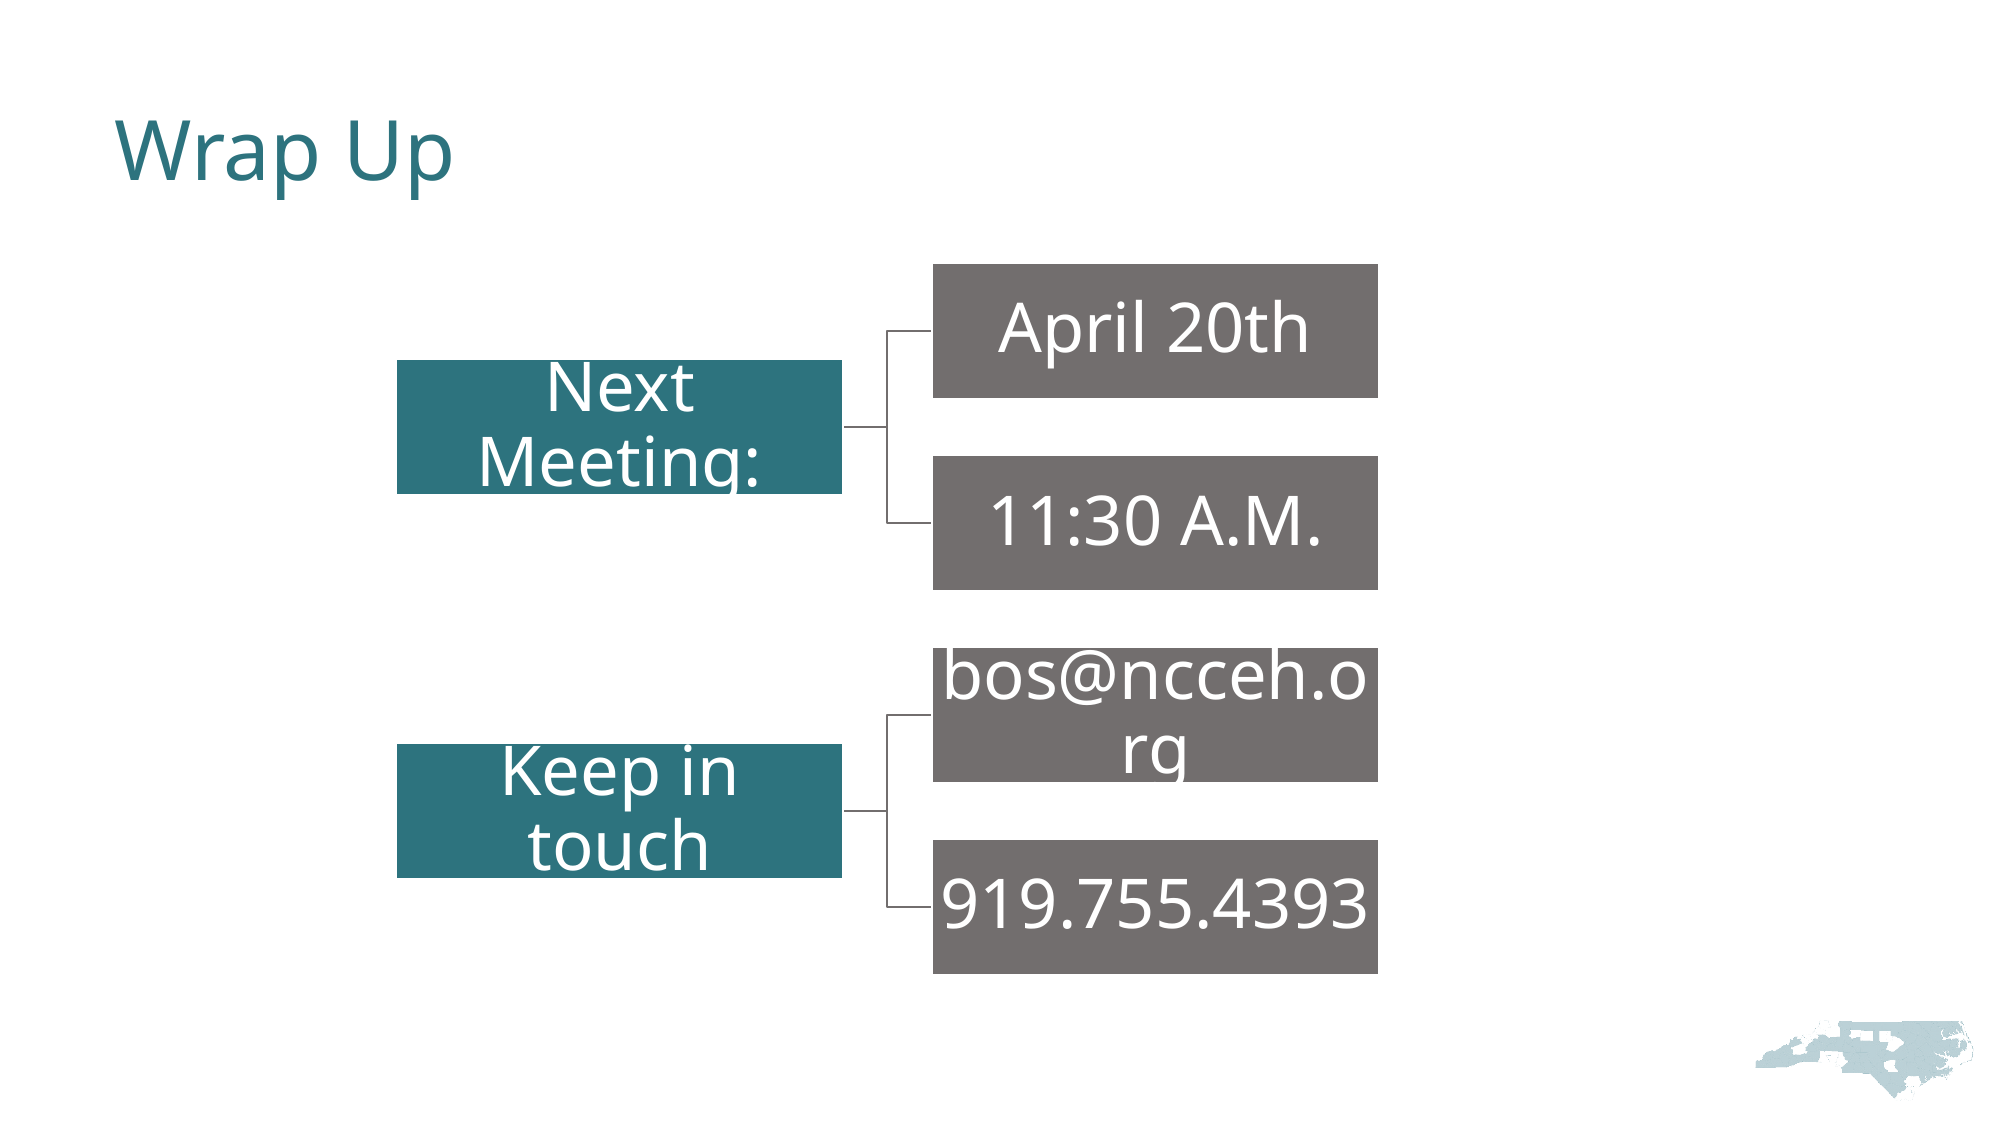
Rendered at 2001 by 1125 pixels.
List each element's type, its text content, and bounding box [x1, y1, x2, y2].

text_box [99, 262, 1676, 976]
title Wrap Up [99, 45, 1750, 213]
